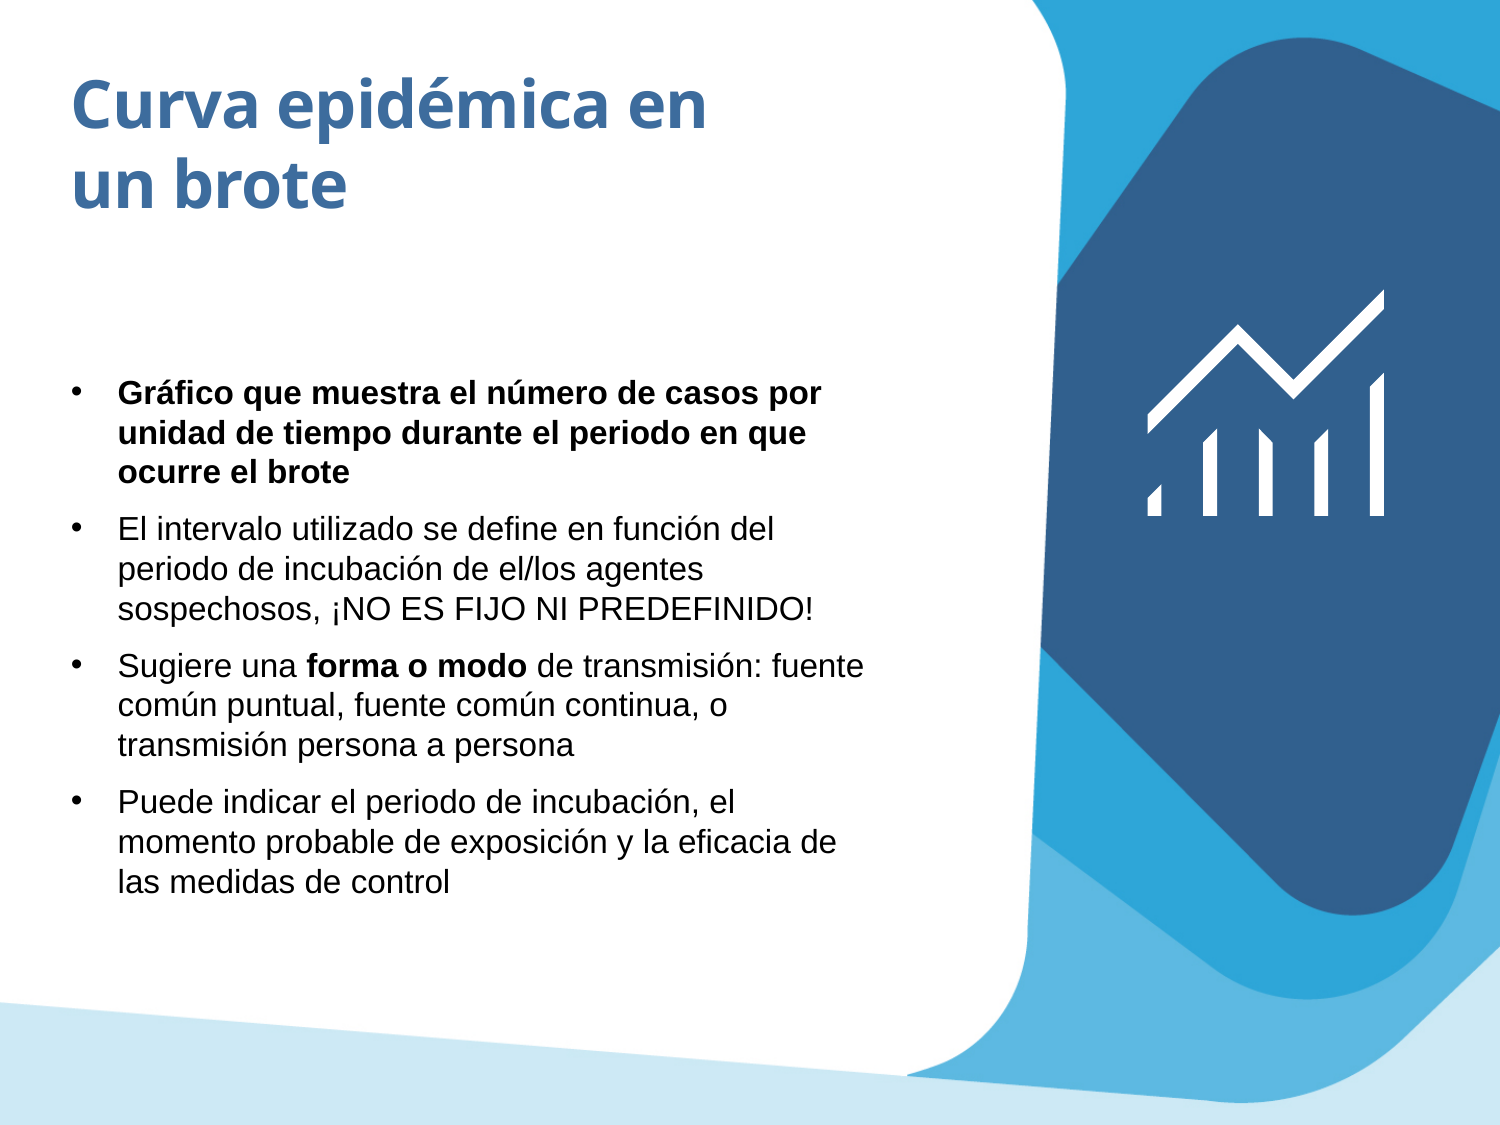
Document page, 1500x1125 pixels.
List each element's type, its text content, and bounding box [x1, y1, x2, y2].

text_box Gráfico que muestra el número de casos por unidad de tiempo durante el periodo en que ocurre el brote El intervalo utilizado se define en función del periodo de incubación de el/los agentes sospechosos, ¡NO ES FIJO NI PREDEFINIDO! Sugiere una forma o modo de transmisión: fuente común puntual, fuente común continua, o transmisión persona a persona Puede indicar el periodo de incubación, el momento probable de exposición y la eficacia de las medidas de control [70, 223, 866, 1047]
text_box [1258, 428, 1273, 516]
text_box [1369, 372, 1384, 516]
text_box [1147, 289, 1384, 434]
text_box [1314, 428, 1329, 516]
text_box Curva epidémica en un brote [70, 62, 764, 223]
text_box [1147, 484, 1162, 516]
picture [0, 0, 1500, 1125]
text_box [1203, 428, 1218, 516]
